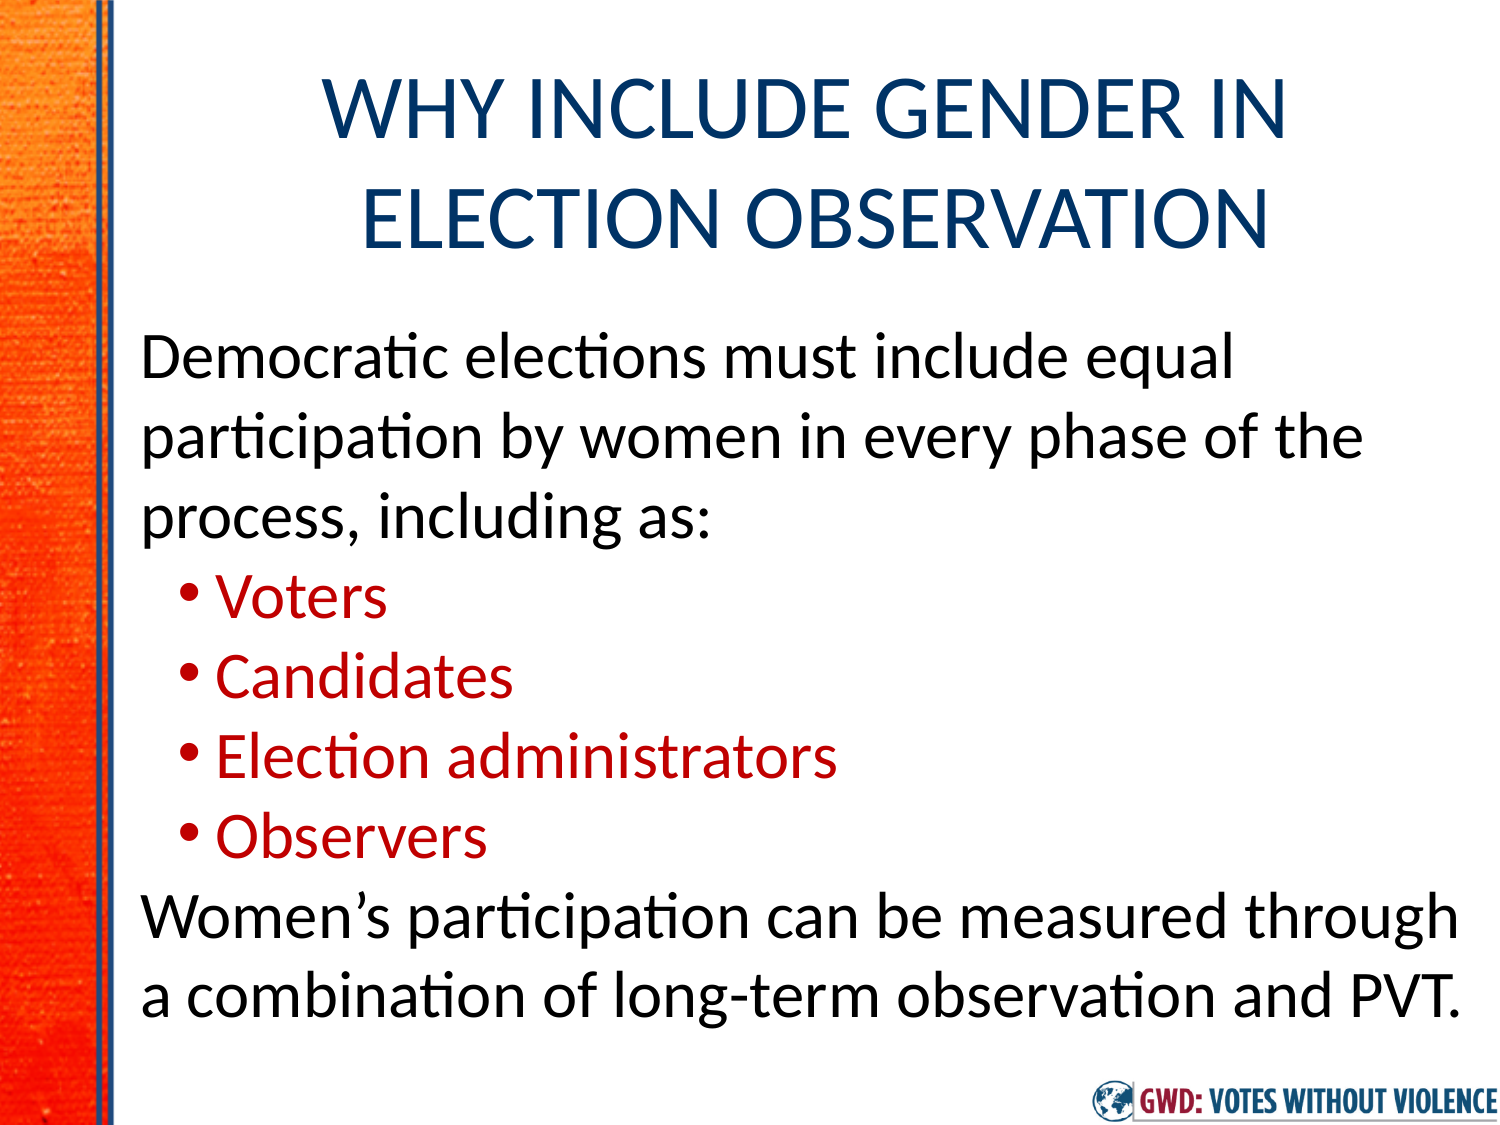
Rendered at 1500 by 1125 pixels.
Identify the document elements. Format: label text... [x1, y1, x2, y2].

list Democratic elections must include equal participation by women in every phase of the process, including as: Voters Candidates Election administrators Observers Women’s participation can be measured through a combination of long-term observation and PVT. [125, 296, 1500, 1074]
picture [0, 0, 1500, 1125]
title WHY INCLUDE GENDER IN ELECTION OBSERVATION [112, 32, 1500, 158]
